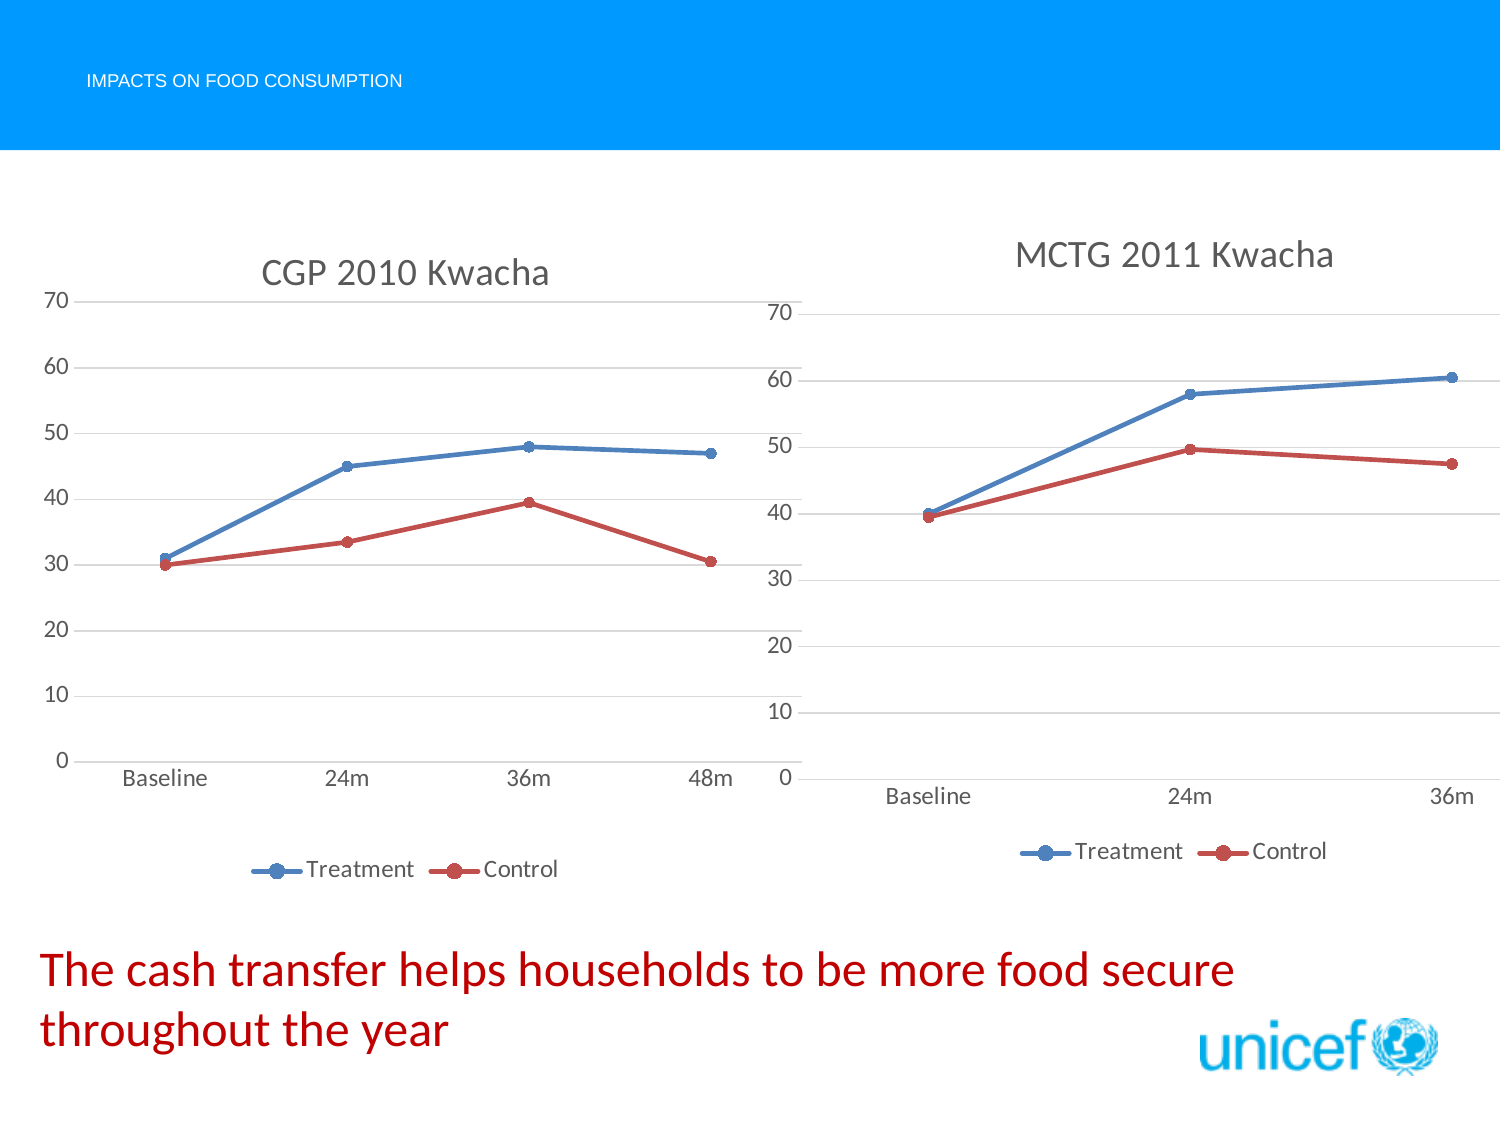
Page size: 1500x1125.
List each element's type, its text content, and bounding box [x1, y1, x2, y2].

picture [1199, 1018, 1438, 1076]
chart [0, 204, 1500, 890]
text_box The cash transfer helps households to be more food secure throughout the year [23, 944, 1289, 1048]
title IMPACTS ON FOOD CONSUMPTION [71, 39, 1201, 123]
